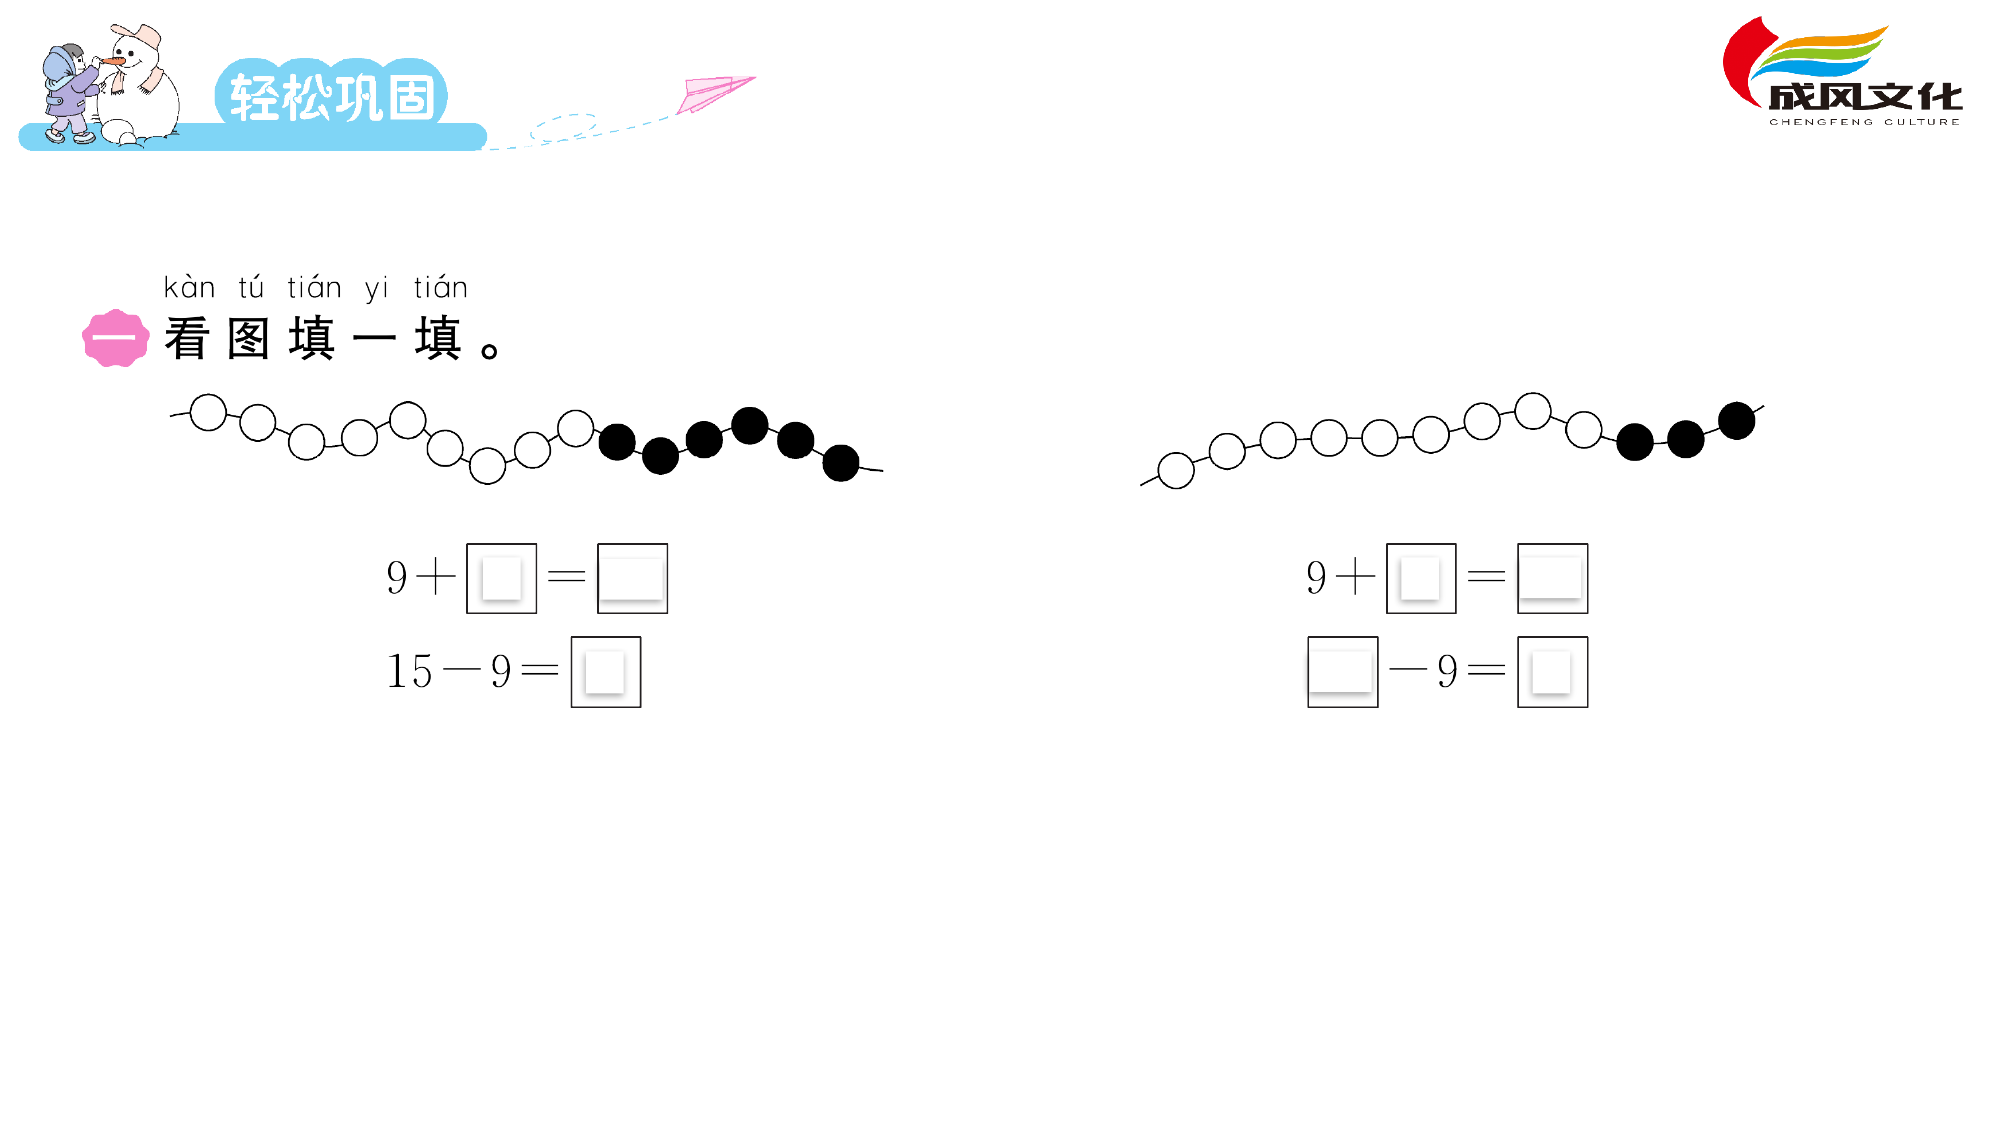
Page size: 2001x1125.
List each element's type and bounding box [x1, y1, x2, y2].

picture [1708, 0, 1986, 136]
picture [14, 0, 779, 166]
picture [78, 266, 1969, 710]
